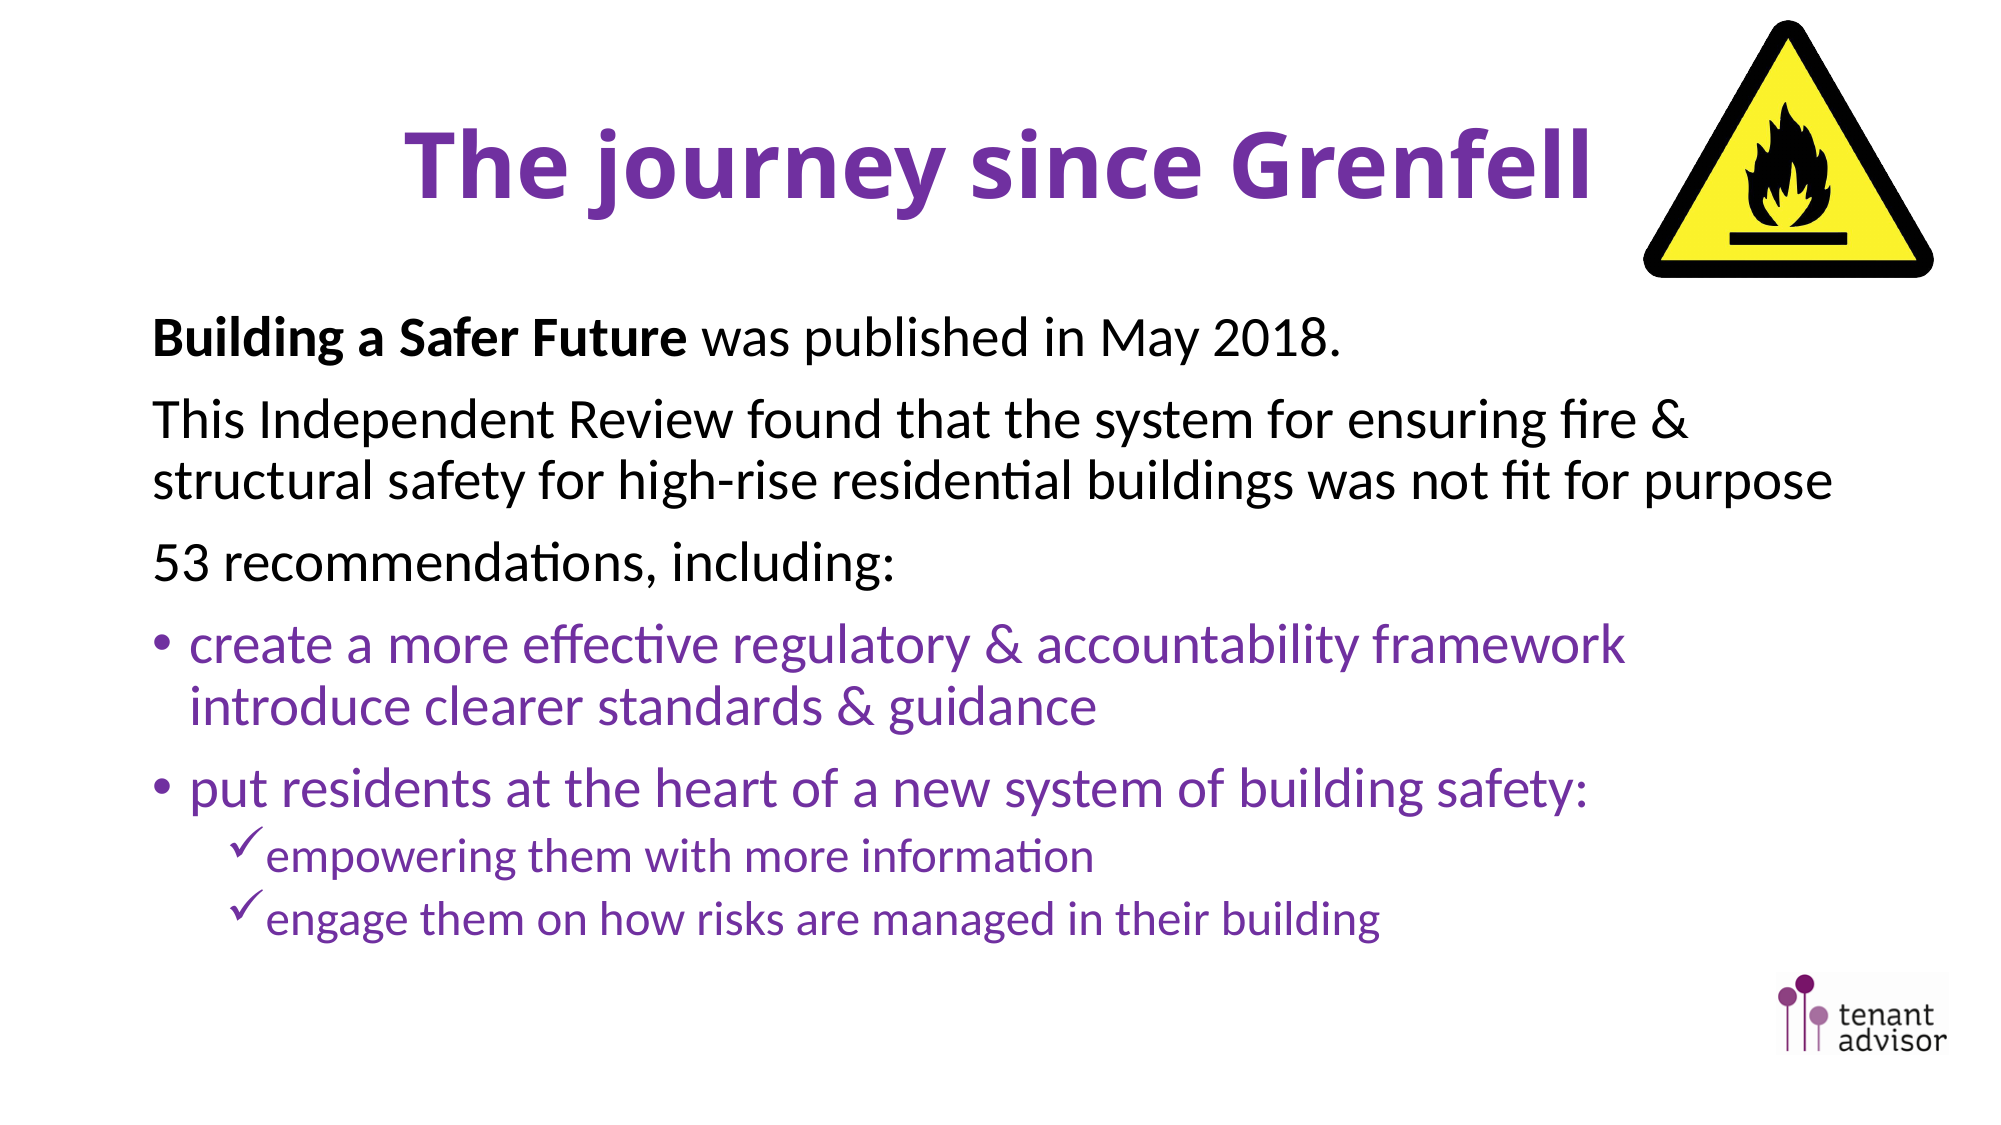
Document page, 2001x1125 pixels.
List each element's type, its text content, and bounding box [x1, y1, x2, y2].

picture [1776, 972, 1949, 1055]
list Building a Safer Future was published in May 2018. This Independent Review found that the system for ensuring fire & structural safety for high-rise residential buildings was not fit for purpose 53 recommendations, including: create a more effective regulatory & accountability framework introduce clearer standards & guidance put residents at the heart of a new system of building safety: empowering them with more information engage them on how risks are managed in their building [137, 299, 1863, 1014]
picture [1643, 20, 1934, 278]
title The journey since Grenfell [137, 59, 1643, 278]
